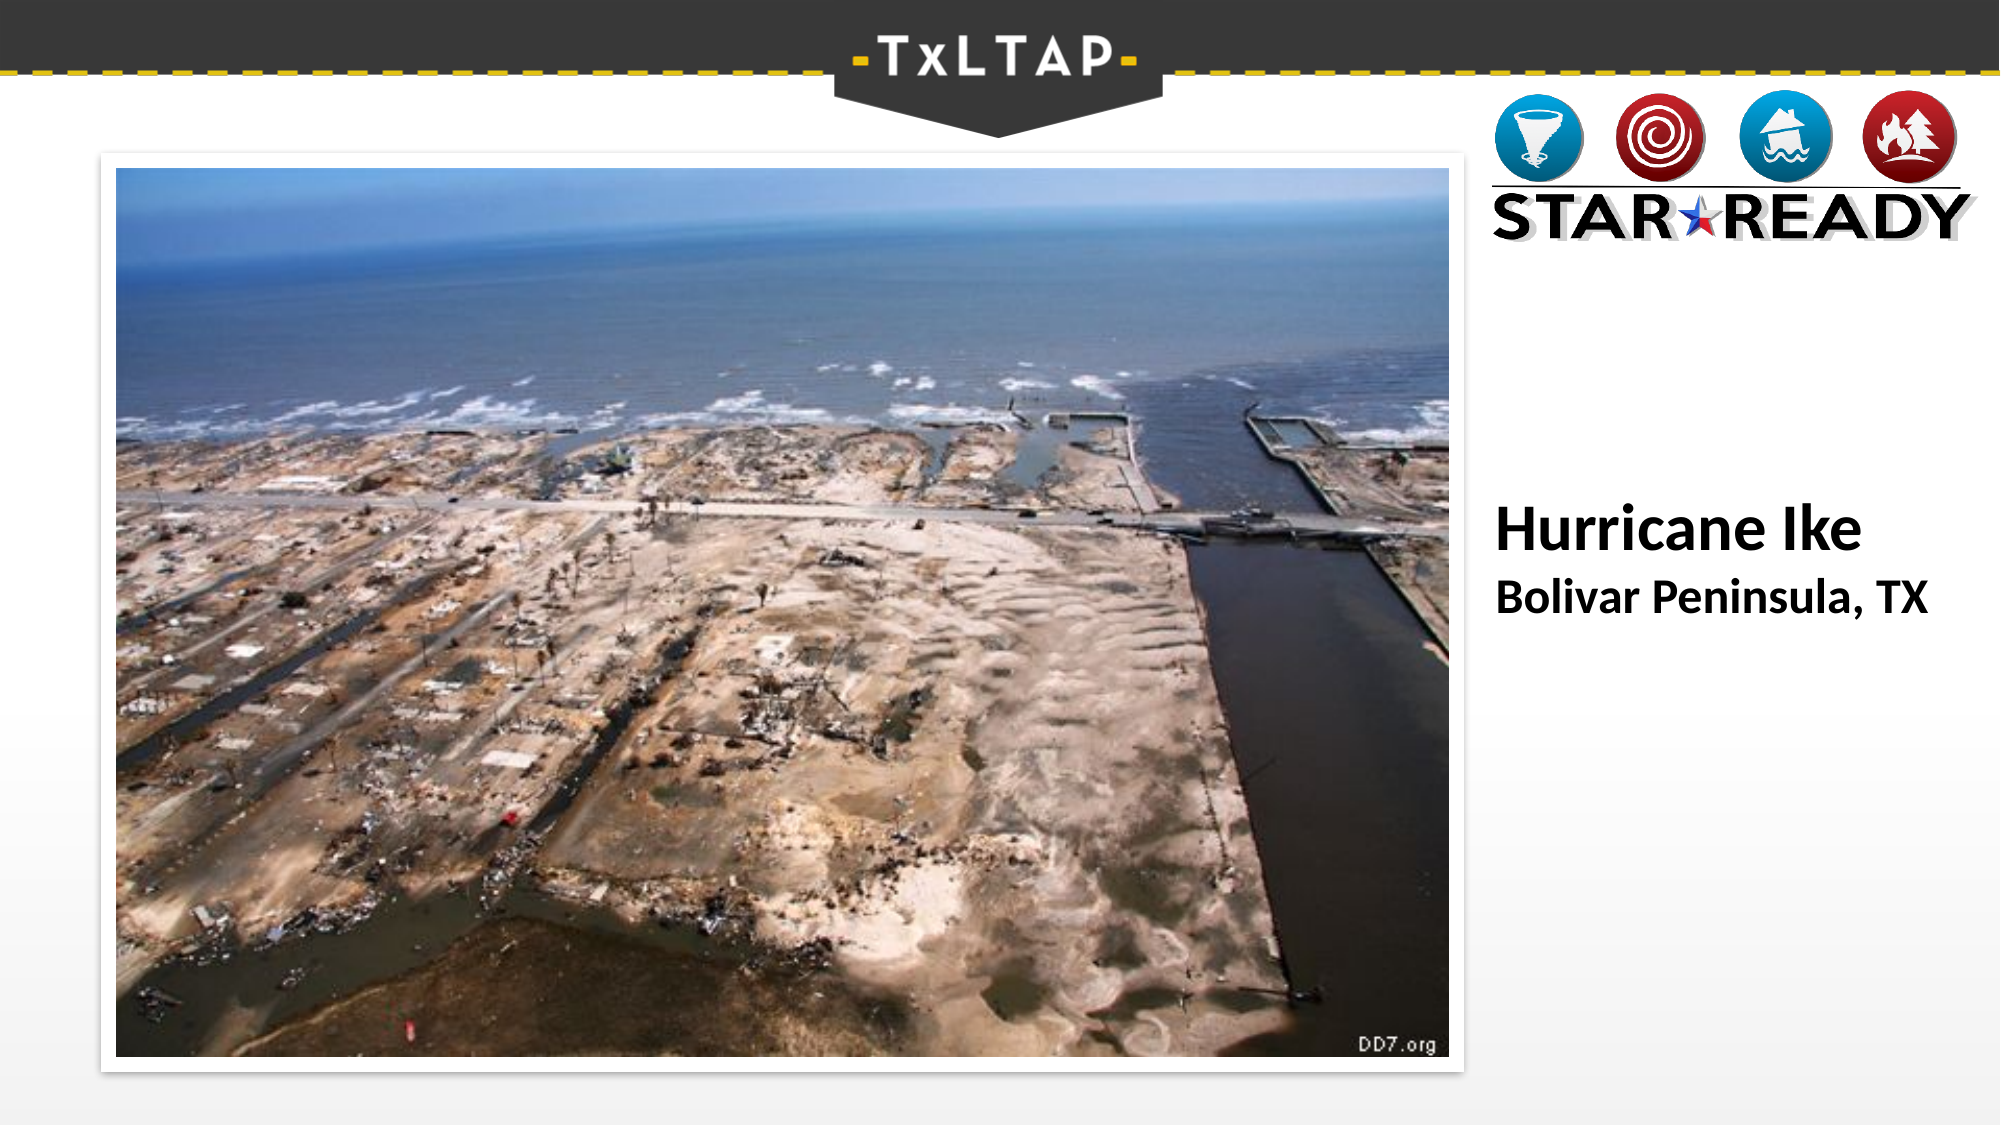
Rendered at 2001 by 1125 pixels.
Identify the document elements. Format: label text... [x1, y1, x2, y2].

text_box Hurricane Ike Bolivar Peninsula, TX [1480, 476, 1944, 631]
picture [0, 0, 2001, 1058]
